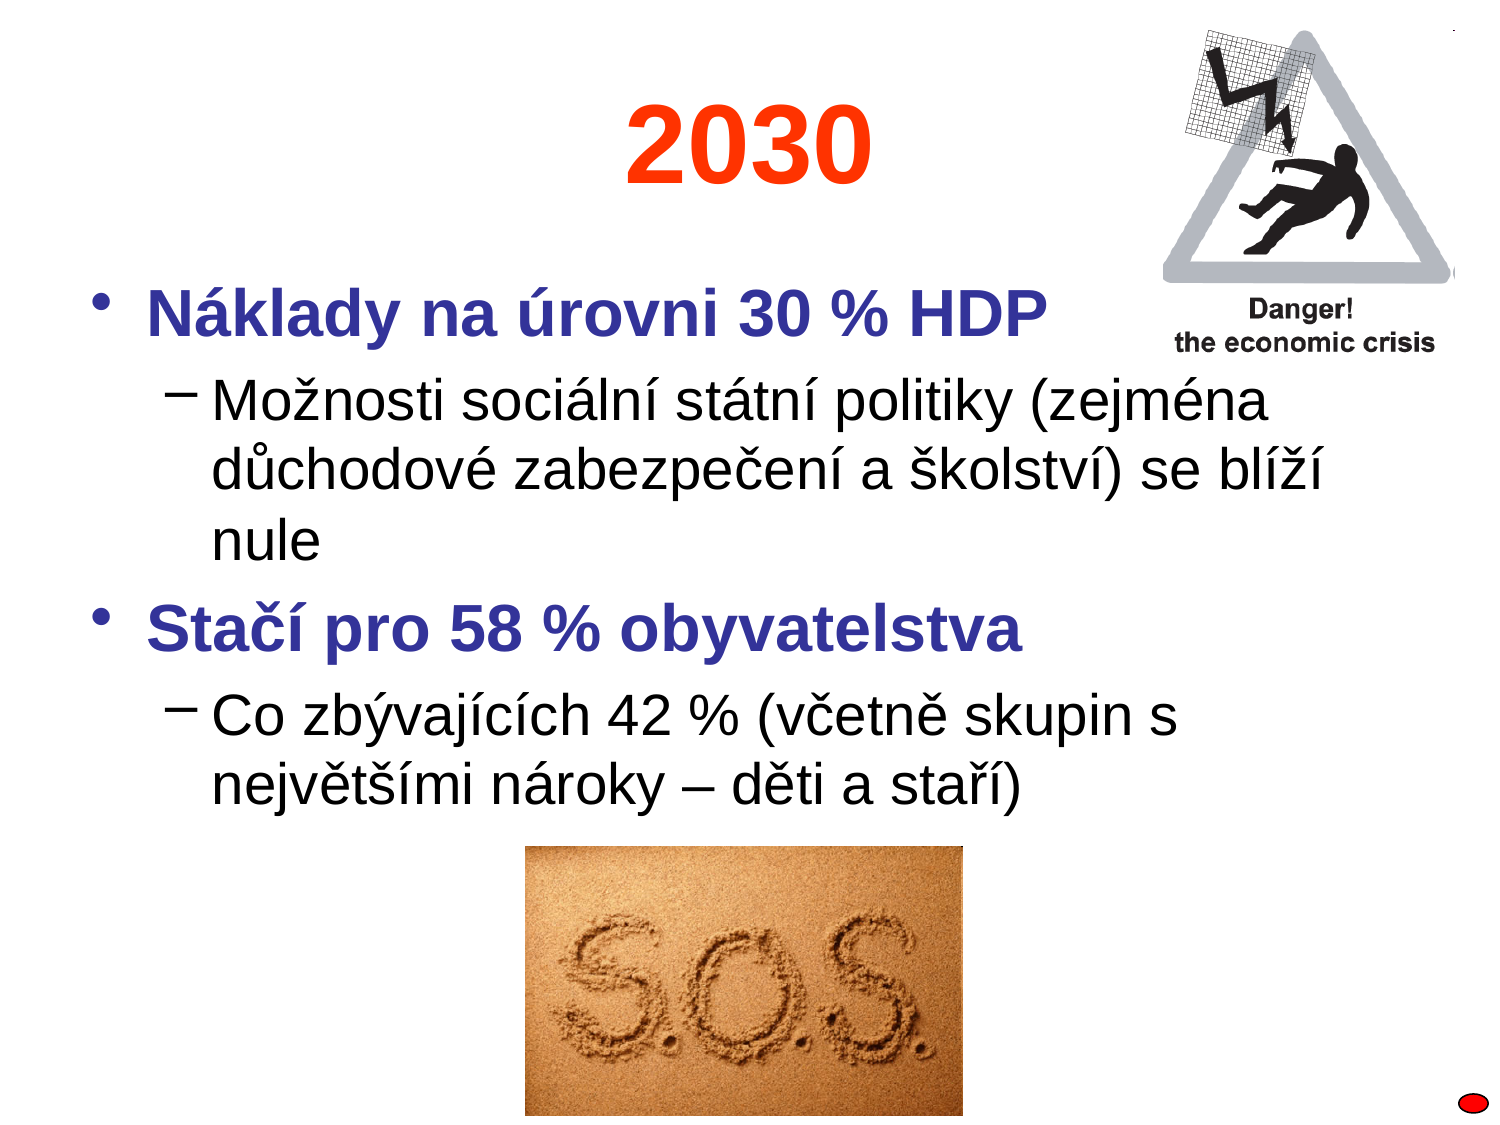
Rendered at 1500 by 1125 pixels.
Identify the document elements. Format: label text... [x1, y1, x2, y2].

list Náklady na úrovni 30 % HDP Možnosti sociální státní politiky (zejména důchodové zabezpečení a školství) se blíží nule Stačí pro 58 % obyvatelstva Co zbývajících 42 % (včetně skupin s největšími nároky – děti a staří) [74, 262, 1426, 1006]
text_box [1458, 1093, 1489, 1113]
title 2030 [74, 44, 1158, 233]
picture [525, 845, 963, 1116]
picture [1163, 30, 1455, 363]
